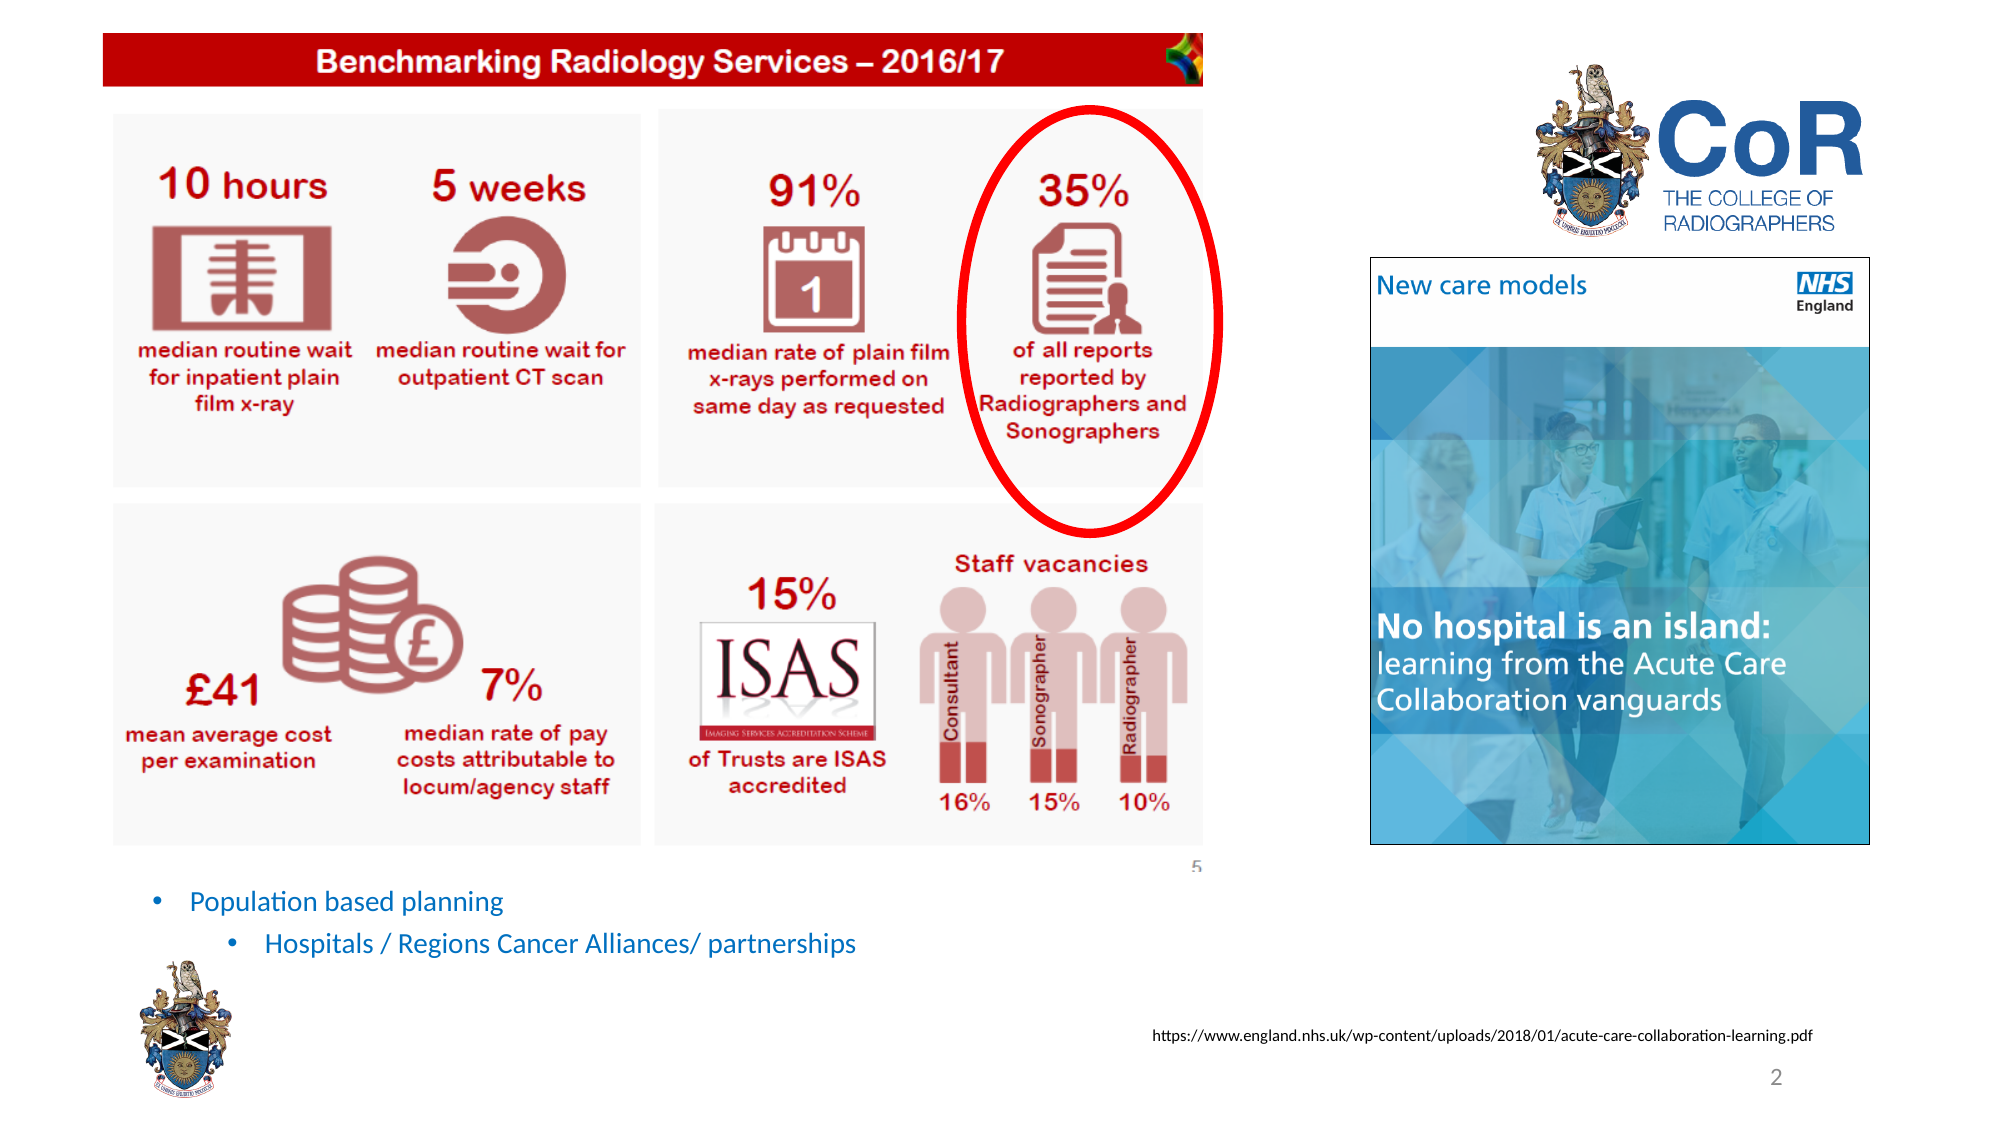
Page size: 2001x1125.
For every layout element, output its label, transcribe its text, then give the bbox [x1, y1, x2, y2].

title Settings ……….. [1203, 59, 1863, 278]
picture [102, 33, 1203, 872]
text_box [1203, 217, 1220, 426]
list Population based planning Hospitals / Regions Cancer Alliances/ partnerships [137, 299, 1863, 1014]
picture [1370, 257, 1870, 845]
picture [137, 1014, 233, 1101]
slide_number 2 [1370, 1053, 1798, 1099]
text_box https://www.england.nhs.uk/wp-content/uploads/2018/01/acute-care-collaboration-learning.pdf [1137, 1017, 2000, 1053]
